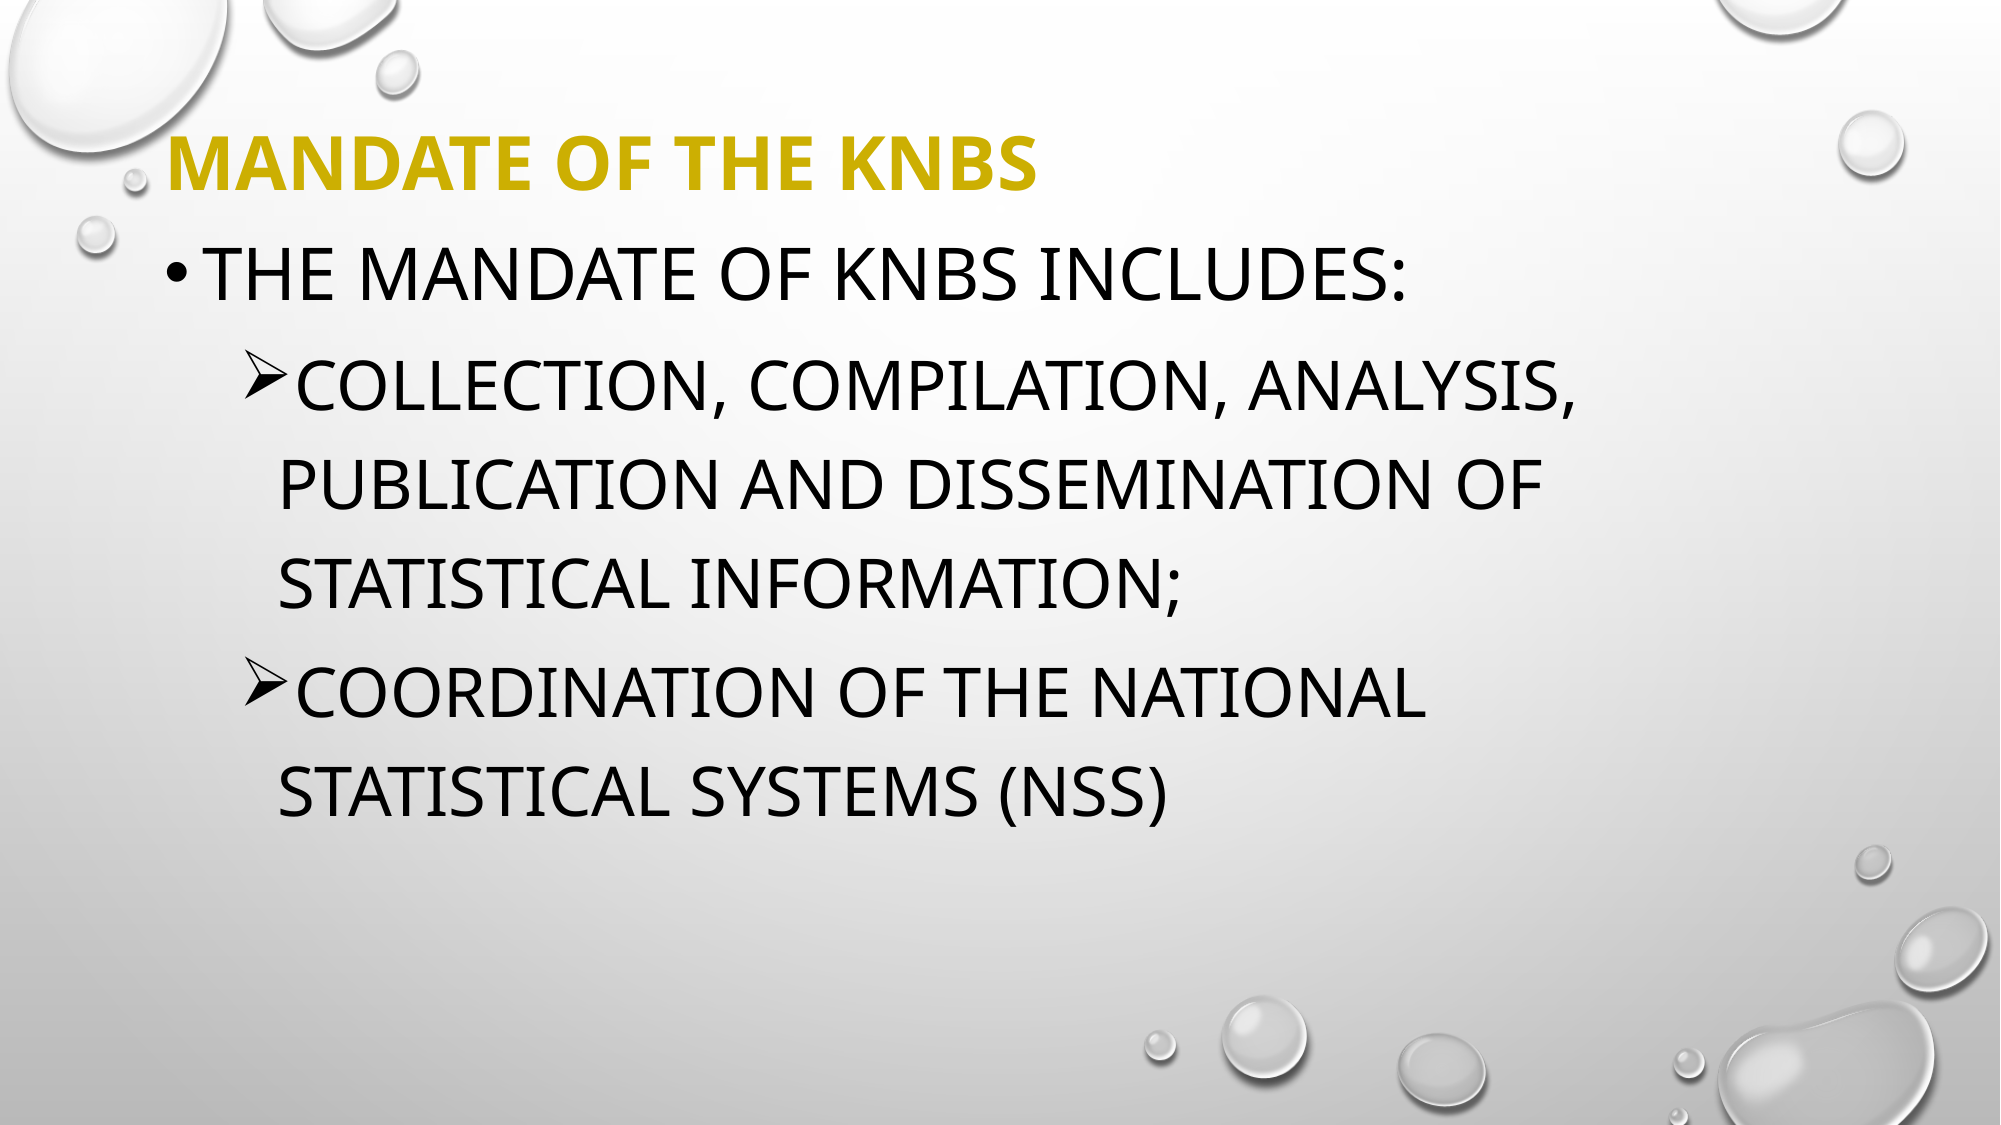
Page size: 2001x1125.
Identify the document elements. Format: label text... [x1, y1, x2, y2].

title Mandate of the KNBS [149, 101, 1851, 232]
picture [0, 0, 2000, 1125]
list The mandate of KNBS includes: collection, compilation, analysis, publication and dissemination of statistical information; coordination of the National Statistical systems (NSS) [149, 202, 1850, 940]
